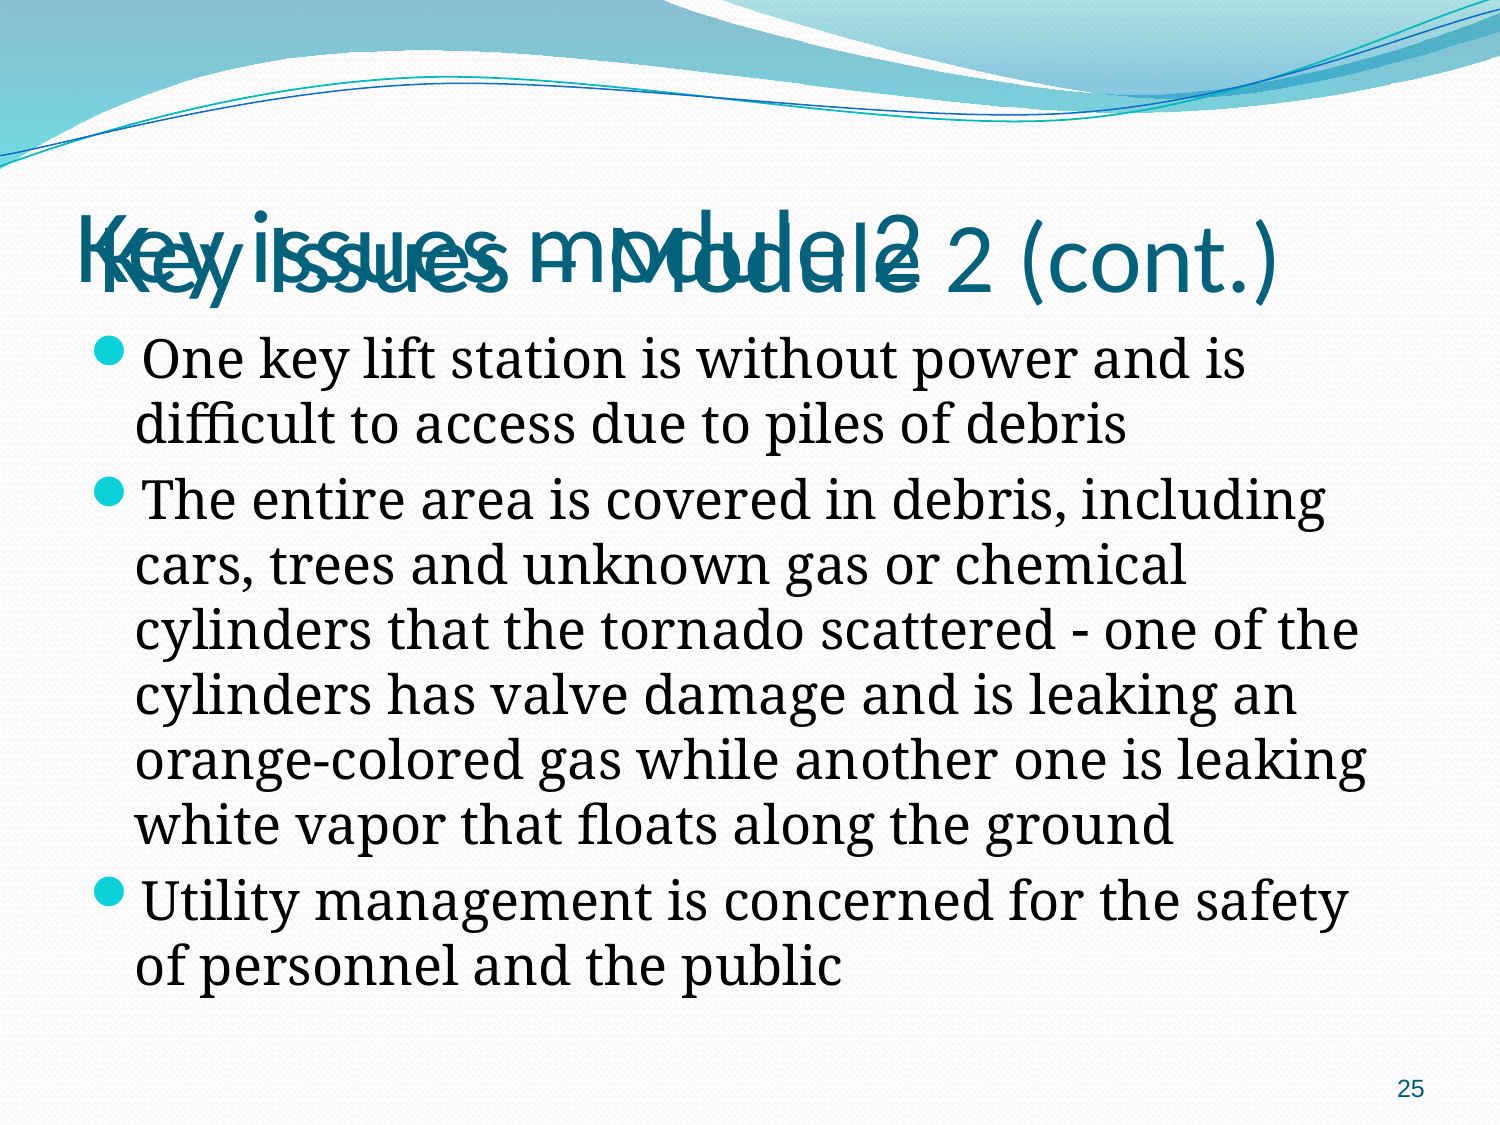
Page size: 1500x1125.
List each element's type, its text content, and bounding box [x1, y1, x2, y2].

title Key issues module 2 [75, 115, 1425, 303]
slide_number 25 [1299, 1042, 1425, 1103]
list One key lift station is without power and is difficult to access due to piles of debris The entire area is covered in debris, including cars, trees and unknown gas or chemical cylinders that the tornado scattered  one of the cylinders has valve damage and is leaking an orange-colored gas while another one is leaking white vapor that floats along the ground Utility management is concerned for the safety of personnel and the public [75, 317, 1425, 1038]
text_box Key Issues – Module 2 (cont.) [99, 125, 1450, 313]
